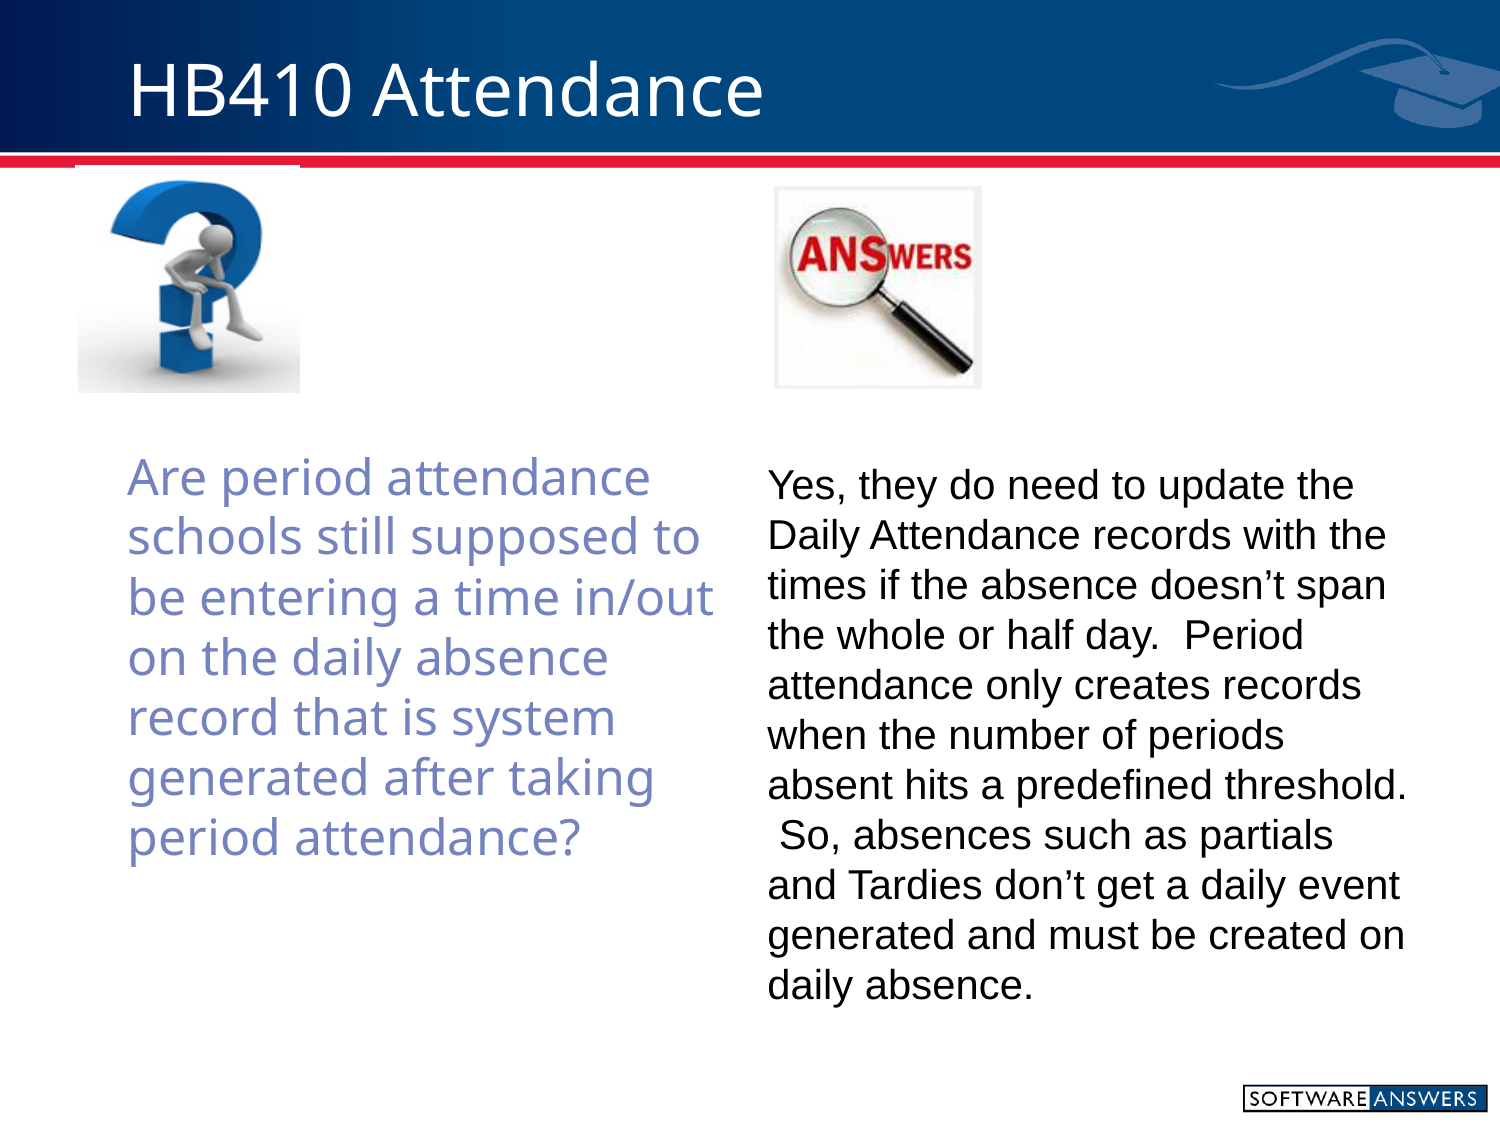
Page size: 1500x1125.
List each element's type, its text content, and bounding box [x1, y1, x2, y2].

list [774, 186, 982, 389]
title HB410 Attendance [112, 0, 1125, 175]
text_box Yes, they do need to update the Daily Attendance records with the times if the absence doesn’t span the whole or half day. Period attendance only creates records when the number of periods absent hits a predefined threshold. So, absences such as partials and Tardies don’t get a daily event generated and must be created on daily absence. [752, 450, 1428, 1015]
list Are period attendance schools still supposed to be entering a time in/out on the daily absence record that is system generated after taking period attendance? [112, 287, 738, 1000]
picture [0, 0, 1500, 1125]
